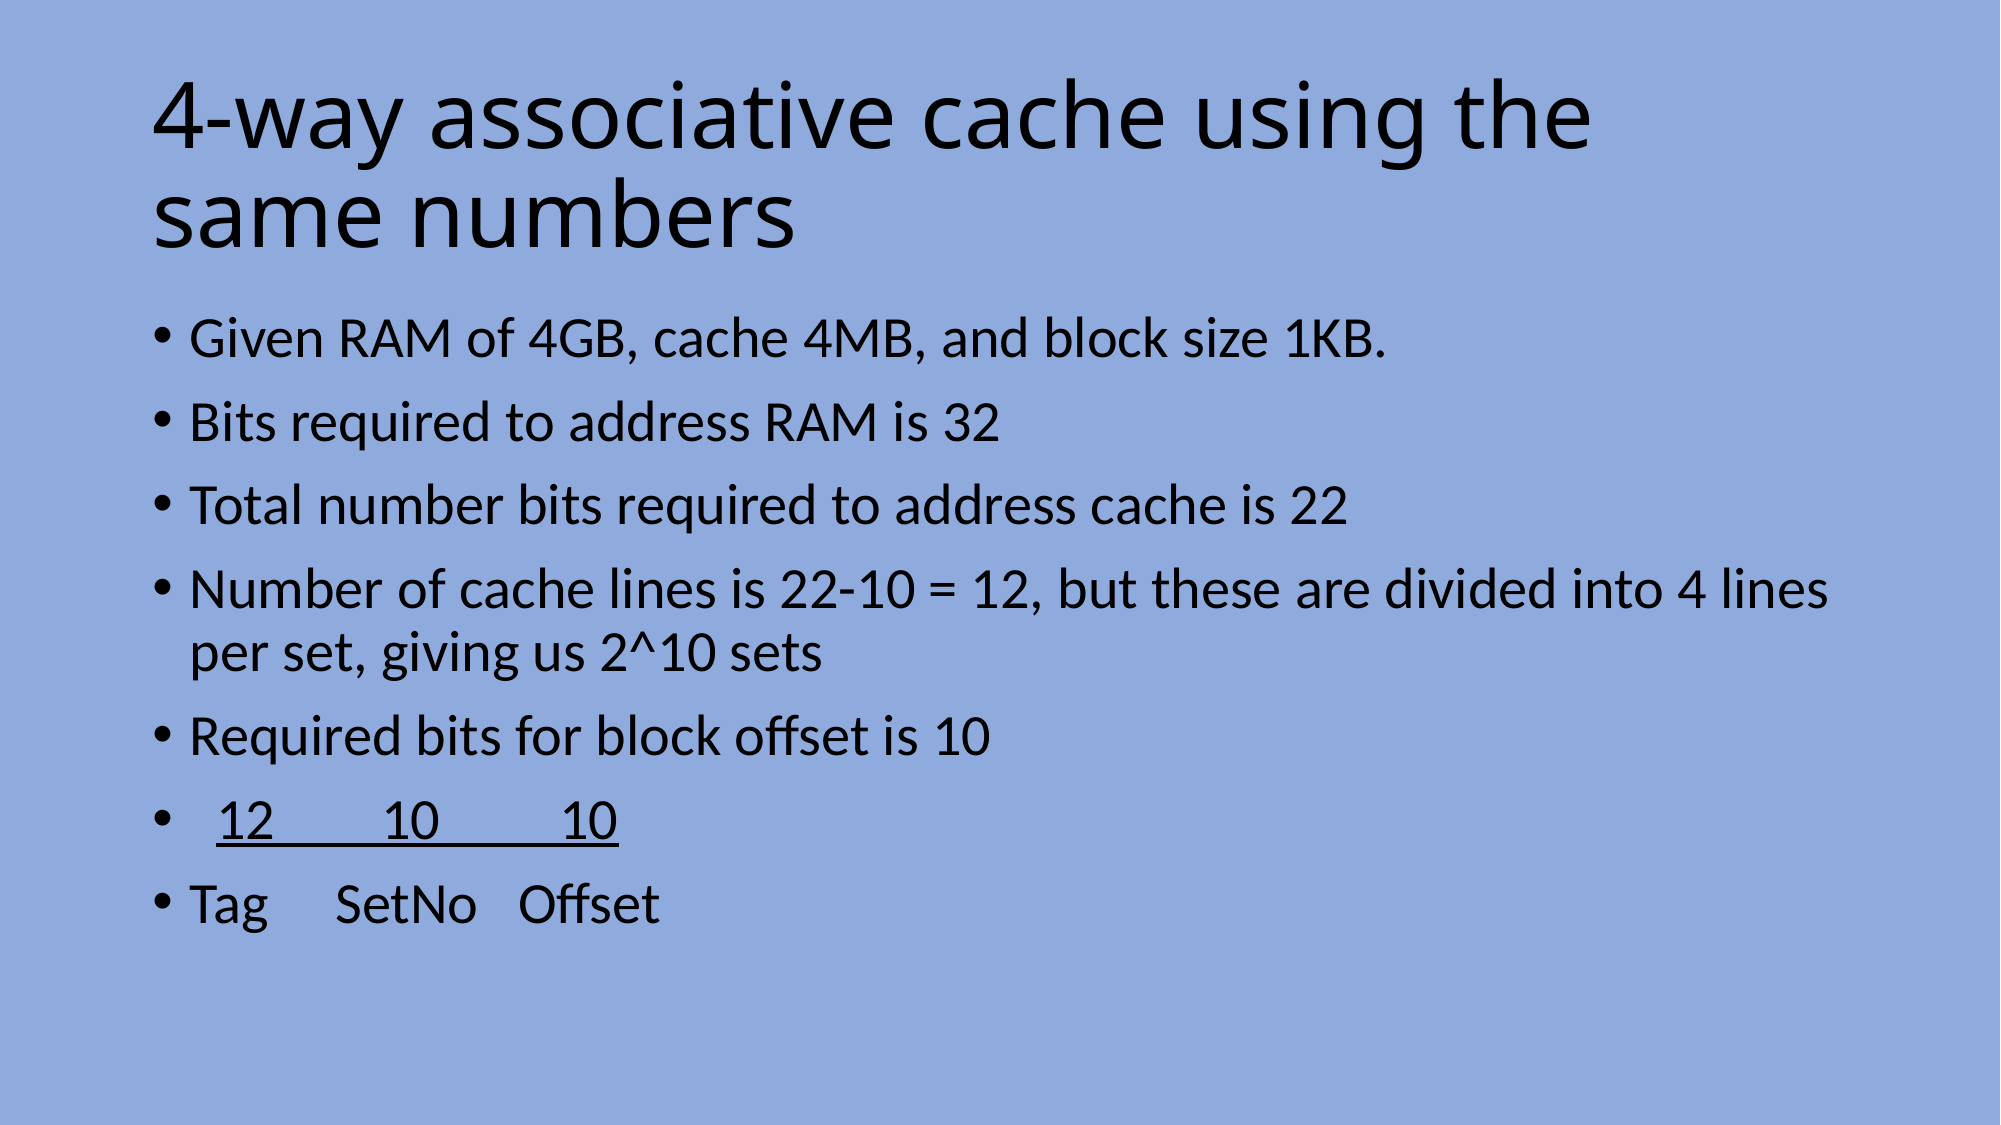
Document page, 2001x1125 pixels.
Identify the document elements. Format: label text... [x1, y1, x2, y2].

list Given RAM of 4GB, cache 4MB, and block size 1KB. Bits required to address RAM is 32 Total number bits required to address cache is 22 Number of cache lines is 22-10 = 12, but these are divided into 4 lines per set, giving us 2^10 sets Required bits for block offset is 10 12 10 10 Tag SetNo Offset [137, 299, 1863, 1014]
title 4-way associative cache using the same numbers [137, 59, 1863, 278]
